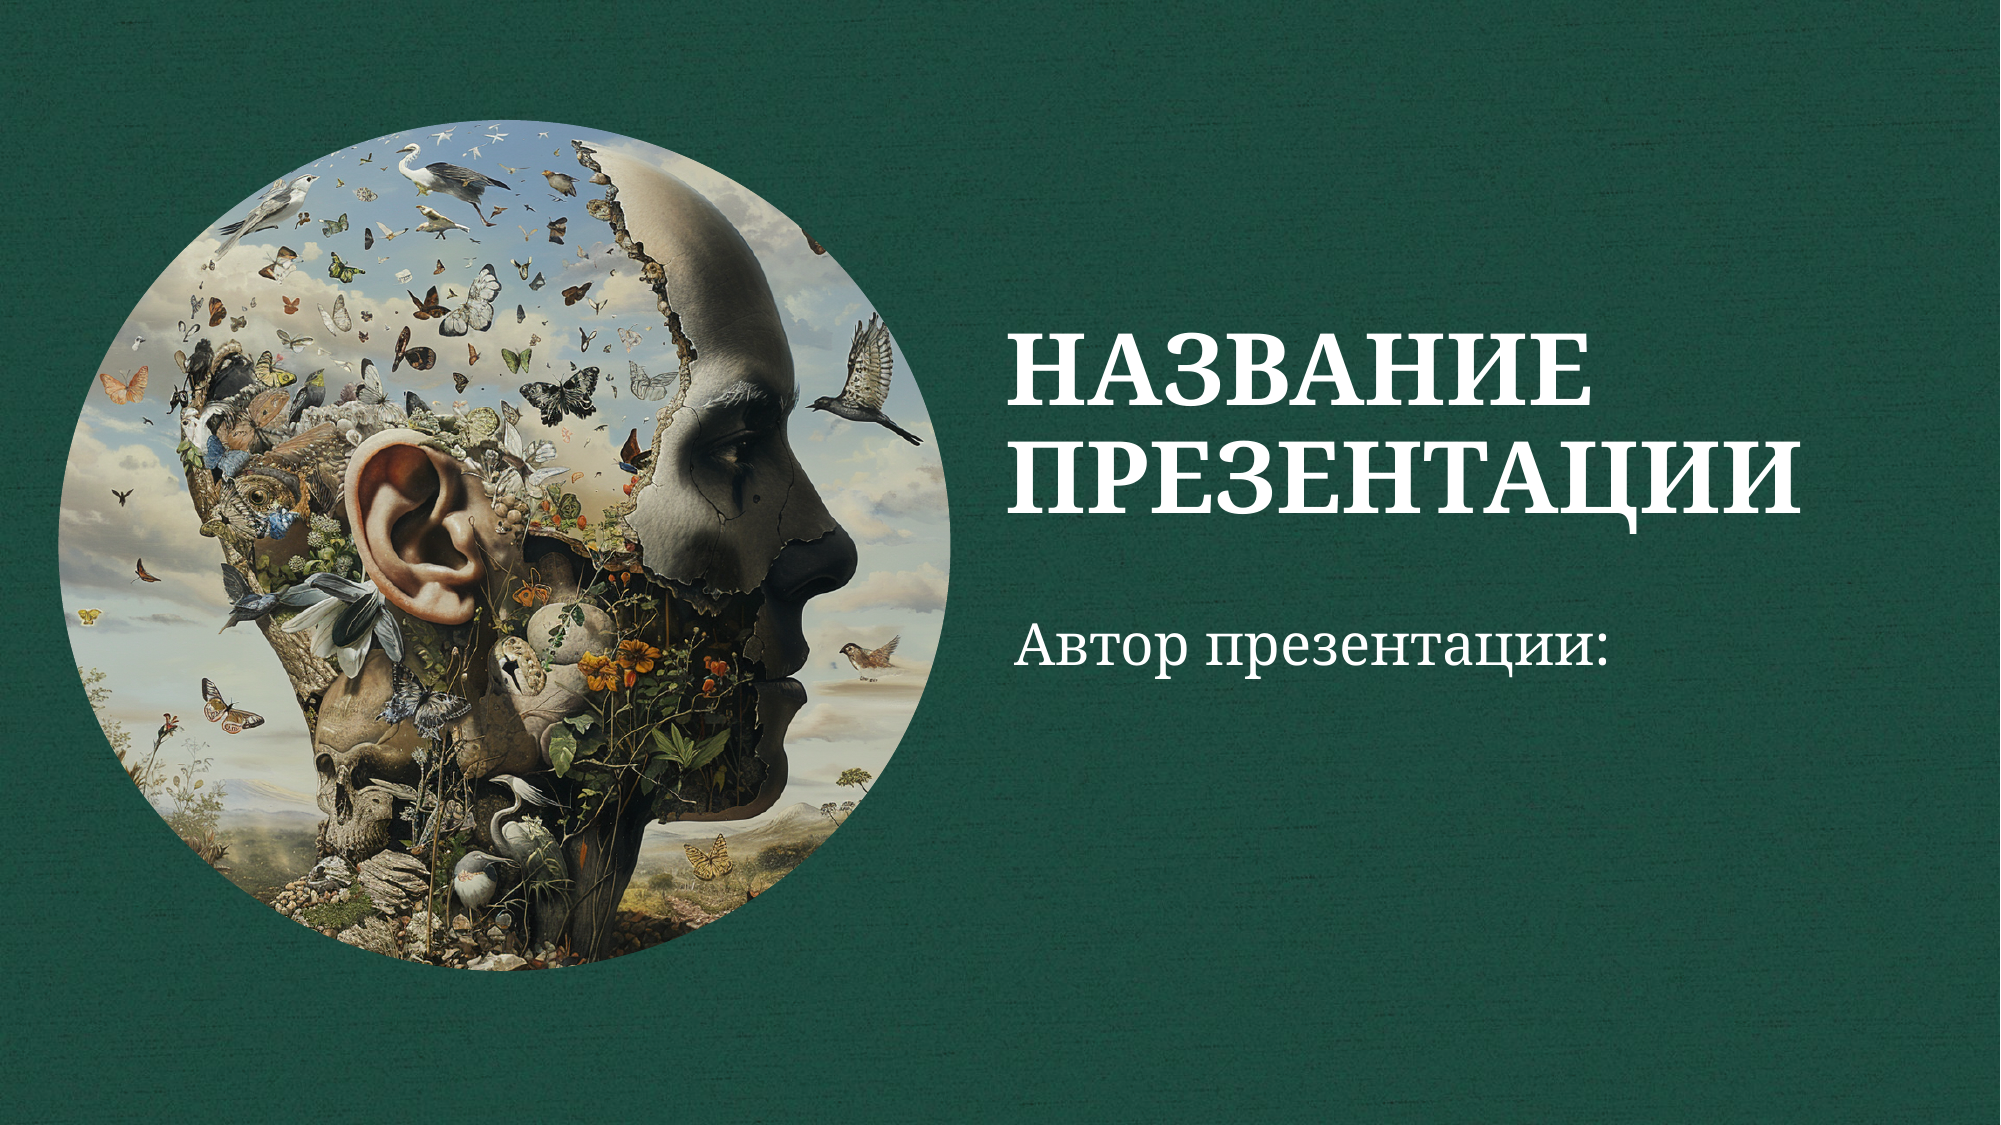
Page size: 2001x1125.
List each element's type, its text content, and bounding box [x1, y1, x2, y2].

picture [58, 119, 951, 971]
text_box Автор презентации: [999, 599, 1793, 685]
text_box НАЗВАНИЕ ПРЕЗЕНТАЦИИ [990, 312, 1953, 601]
